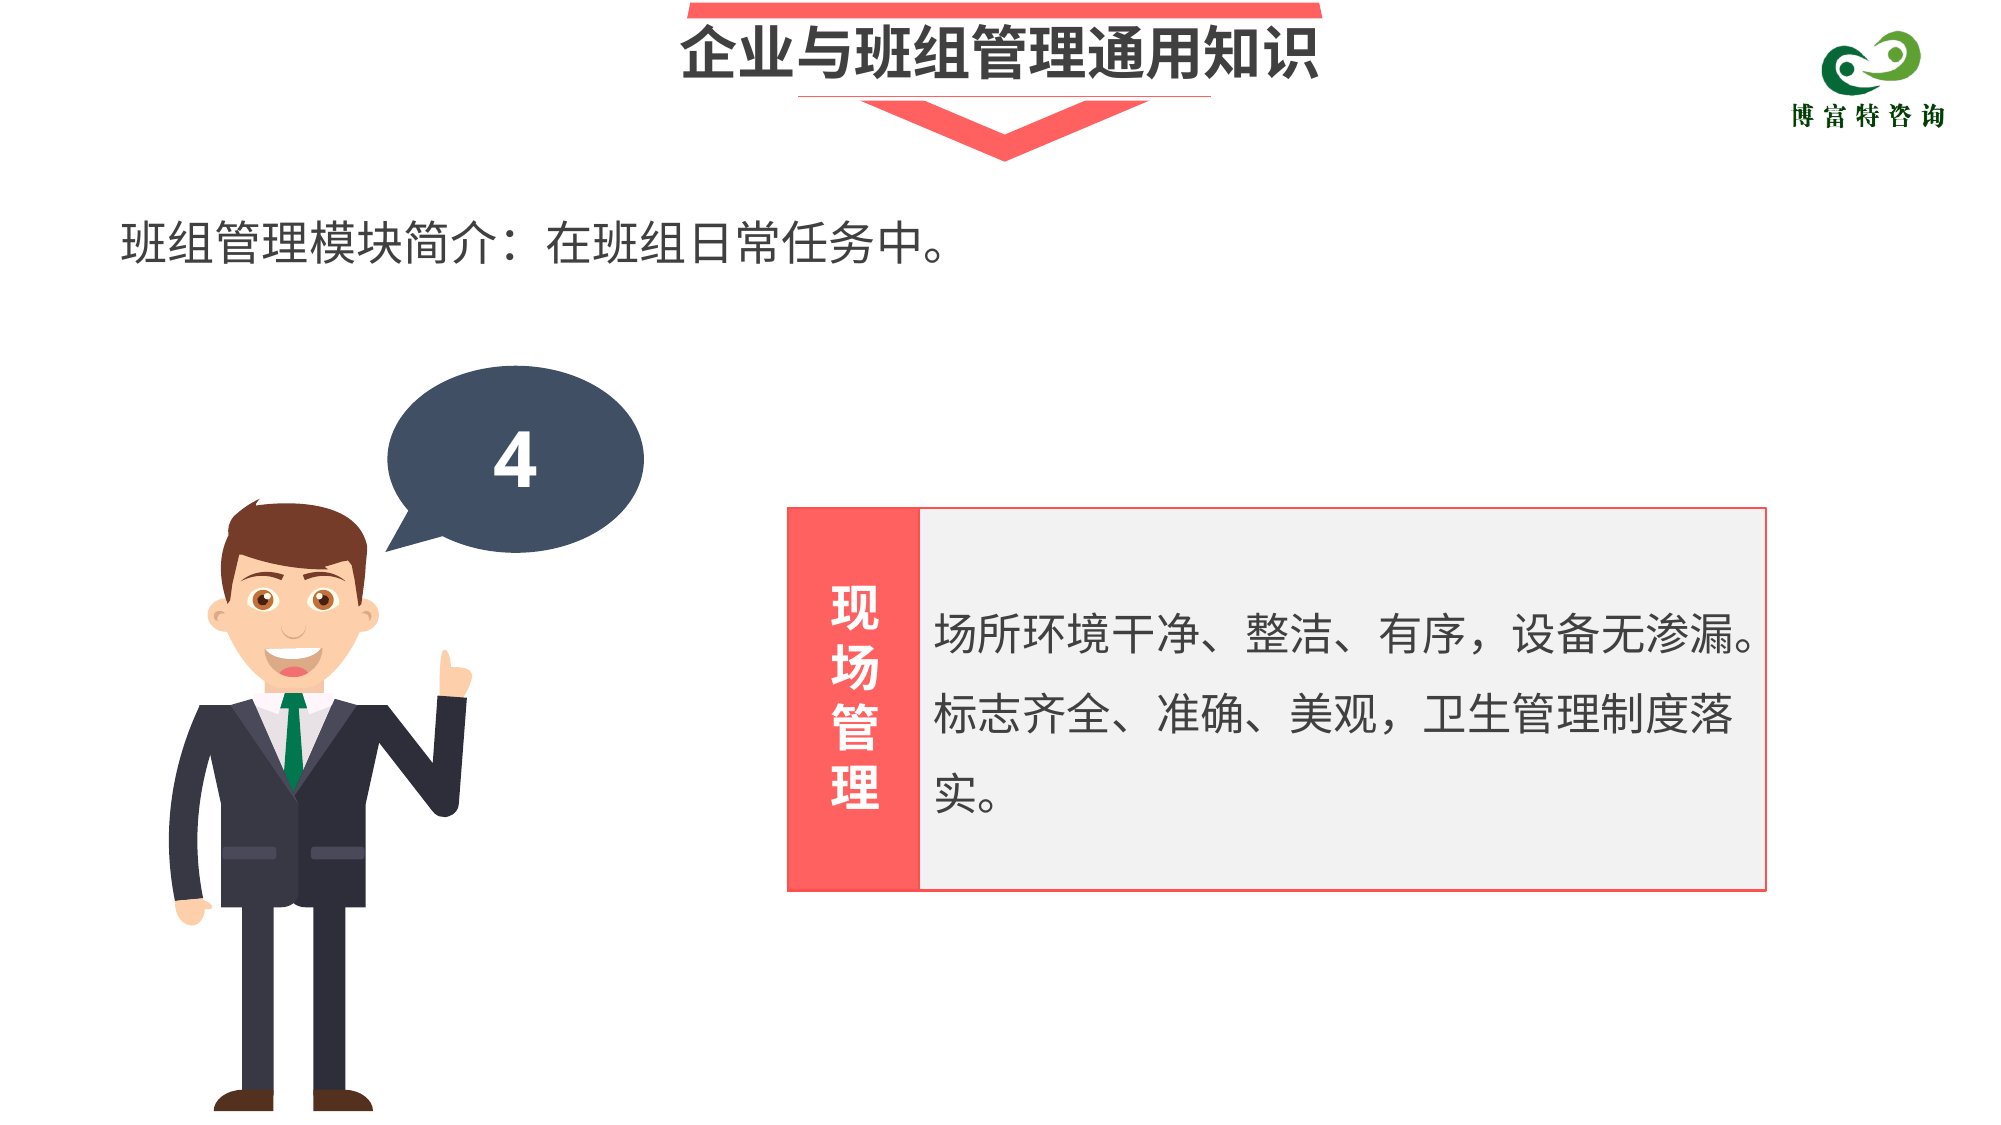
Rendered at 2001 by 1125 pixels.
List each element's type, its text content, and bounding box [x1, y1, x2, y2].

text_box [788, 507, 1766, 891]
picture [1772, 30, 1969, 131]
text_box 班组管理模块简介：在班组日常任务中。 [105, 177, 1570, 277]
text_box 企业与班组管理通用知识 [604, 8, 1396, 94]
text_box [161, 365, 644, 1112]
